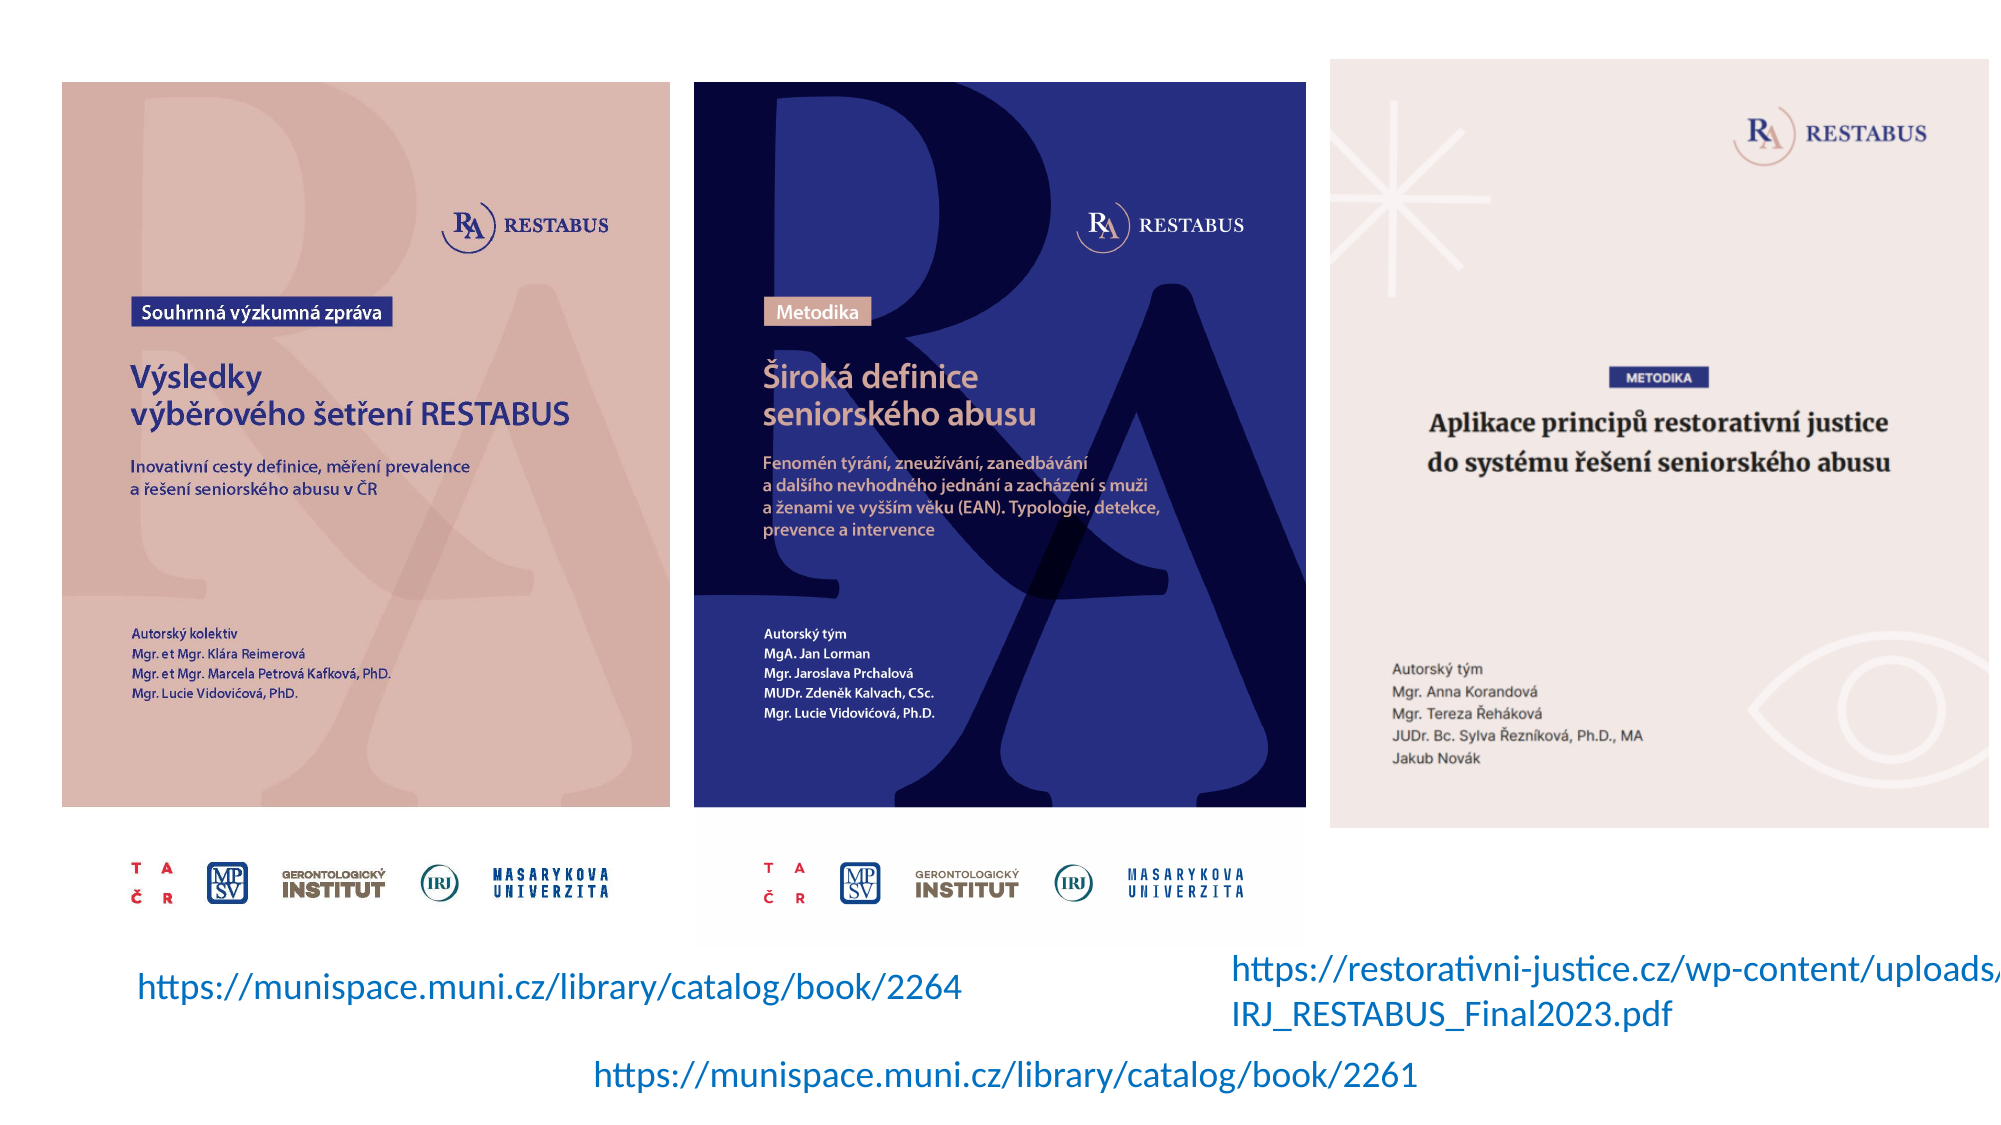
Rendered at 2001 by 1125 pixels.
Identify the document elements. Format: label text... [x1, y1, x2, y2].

text_box https://restorativni-justice.cz/wp-content/uploads/2023/12/IRJ_RESTABUS_Final2023.pdf [1216, 936, 2000, 1042]
text_box https://munispace.muni.cz/library/catalog/book/2261 [578, 1042, 1673, 1102]
picture [694, 82, 1306, 947]
text_box https://munispace.muni.cz/library/catalog/book/2264 [122, 954, 1217, 1015]
picture [62, 82, 670, 947]
picture [1330, 59, 1989, 828]
